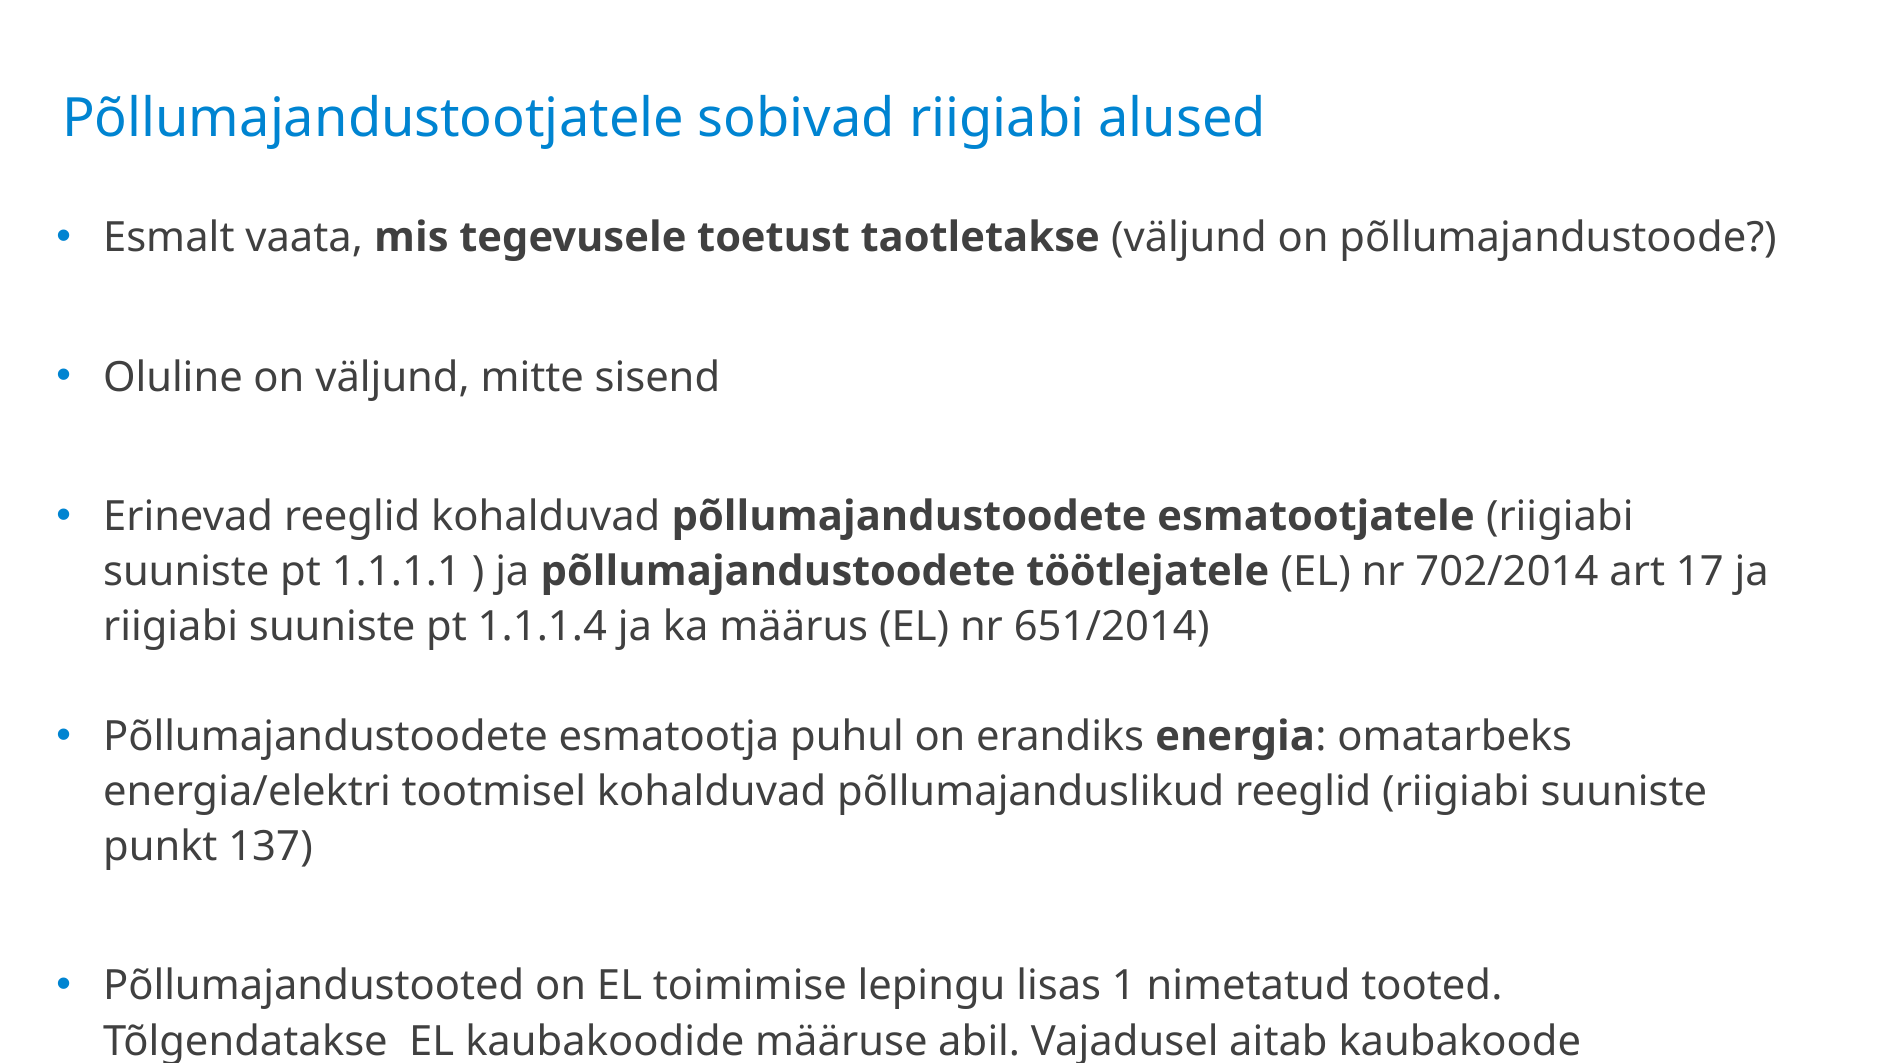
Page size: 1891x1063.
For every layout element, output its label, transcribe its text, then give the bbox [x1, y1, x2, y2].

title Põllumajandustootjatele sobivad riigiabi alused [47, 82, 1808, 197]
list Esmalt vaata, mis tegevusele toetust taotletakse (väljund on põllumajandustoode?) Oluline on väljund, mitte sisend Erinevad reeglid kohalduvad põllumajandustoodete esmatootjatele (riigiabi suuniste pt 1.1.1.1 ) ja põllumajandustoodete töötlejatele (EL) nr 702/2014 art 17 ja riigiabi suuniste pt 1.1.1.4 ja ka määrus (EL) nr 651/2014) Põllumajandustoodete esmatootja puhul on erandiks energia: omatarbeks energia/elektri tootmisel kohalduvad põllumajanduslikud reeglid (riigiabi suuniste punkt 137) Põllumajandustooted on EL toimimise lepingu lisas 1 nimetatud tooted. Tõlgendatakse EL kaubakoodide määruse abil. Vajadusel aitab kaubakoode tõlgendada Maksu- ja Tolliamet. [41, 197, 1808, 1001]
